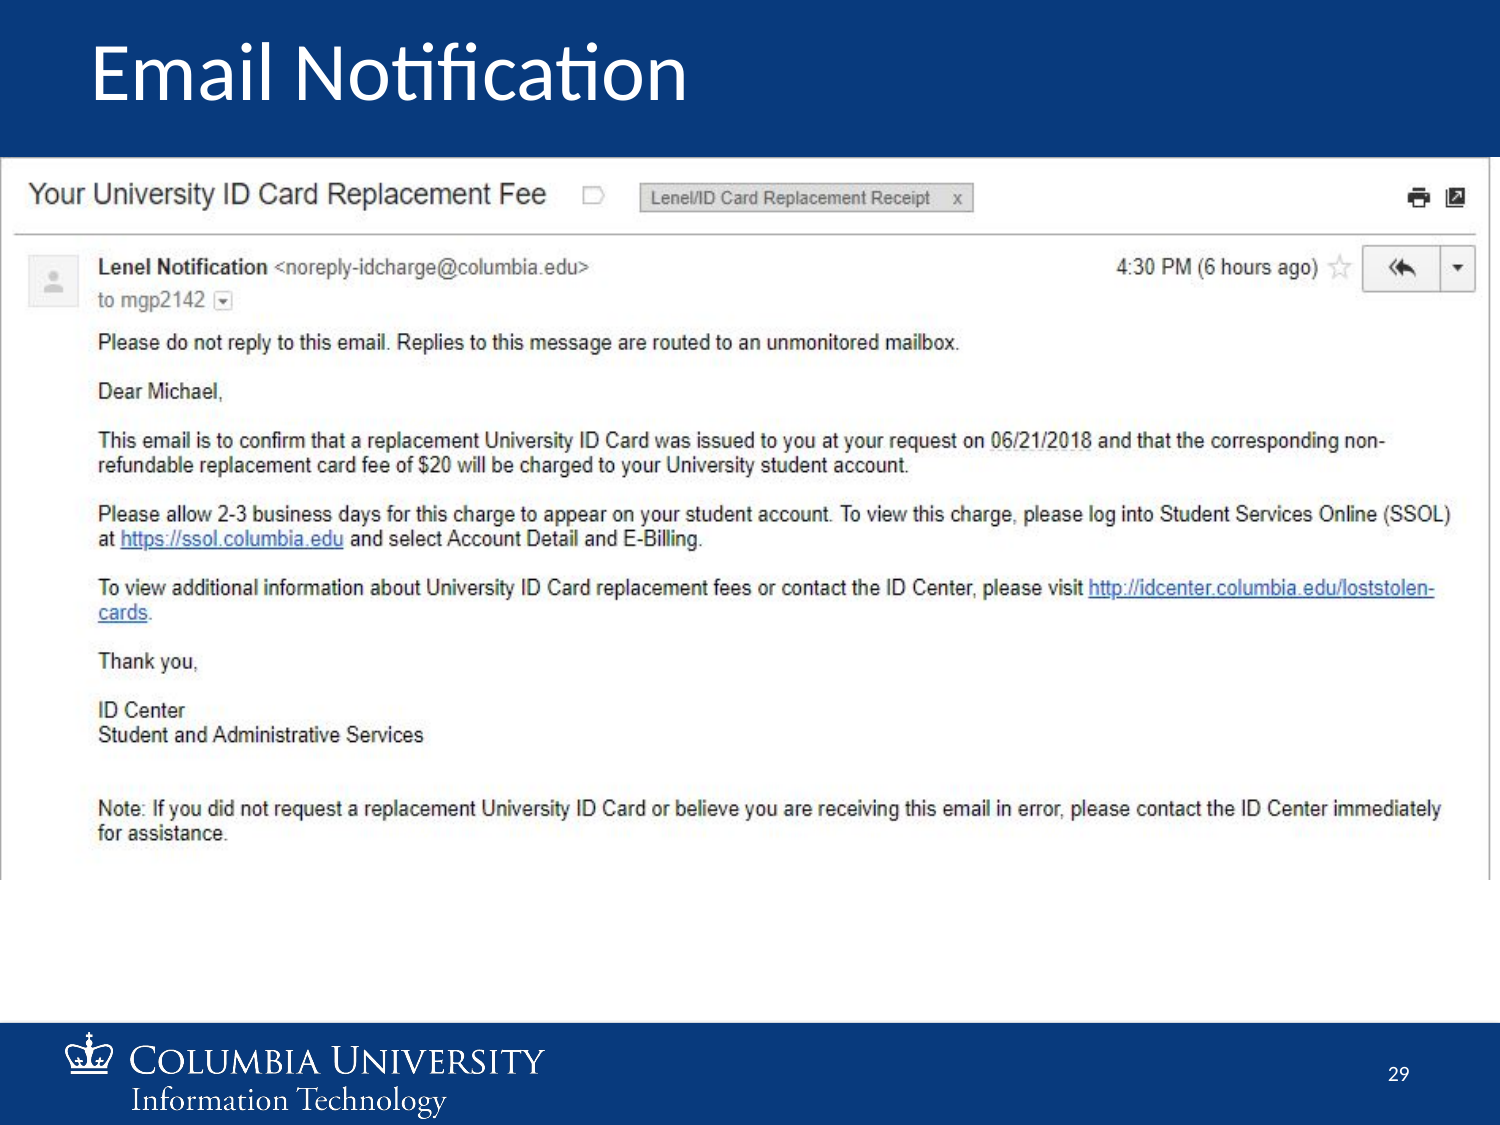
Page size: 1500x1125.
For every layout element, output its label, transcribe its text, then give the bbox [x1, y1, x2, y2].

slide_number ‹#› [1074, 1042, 1425, 1103]
picture [0, 157, 1500, 881]
picture [65, 1032, 545, 1119]
title Email Notification [75, 1, 1426, 133]
